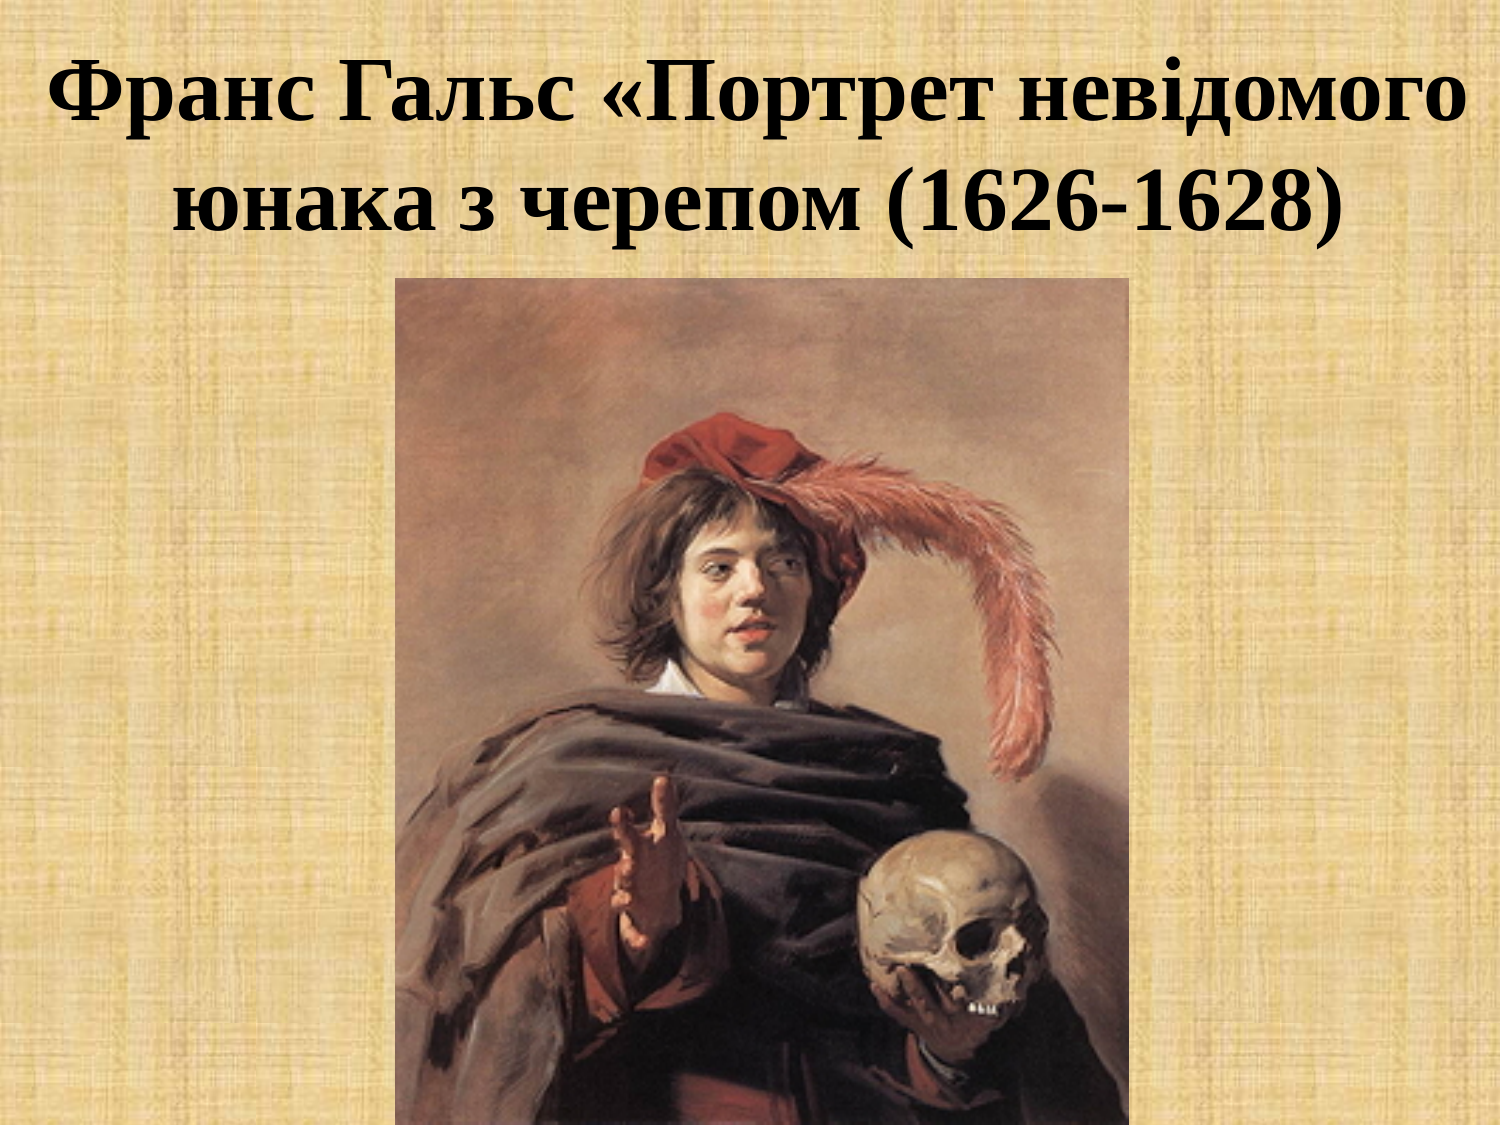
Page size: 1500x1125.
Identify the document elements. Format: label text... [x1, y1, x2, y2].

title Франс Гальс «Портрет невідомого юнака з черепом (1626-1628) [17, 45, 1500, 233]
picture [0, 0, 1500, 1125]
